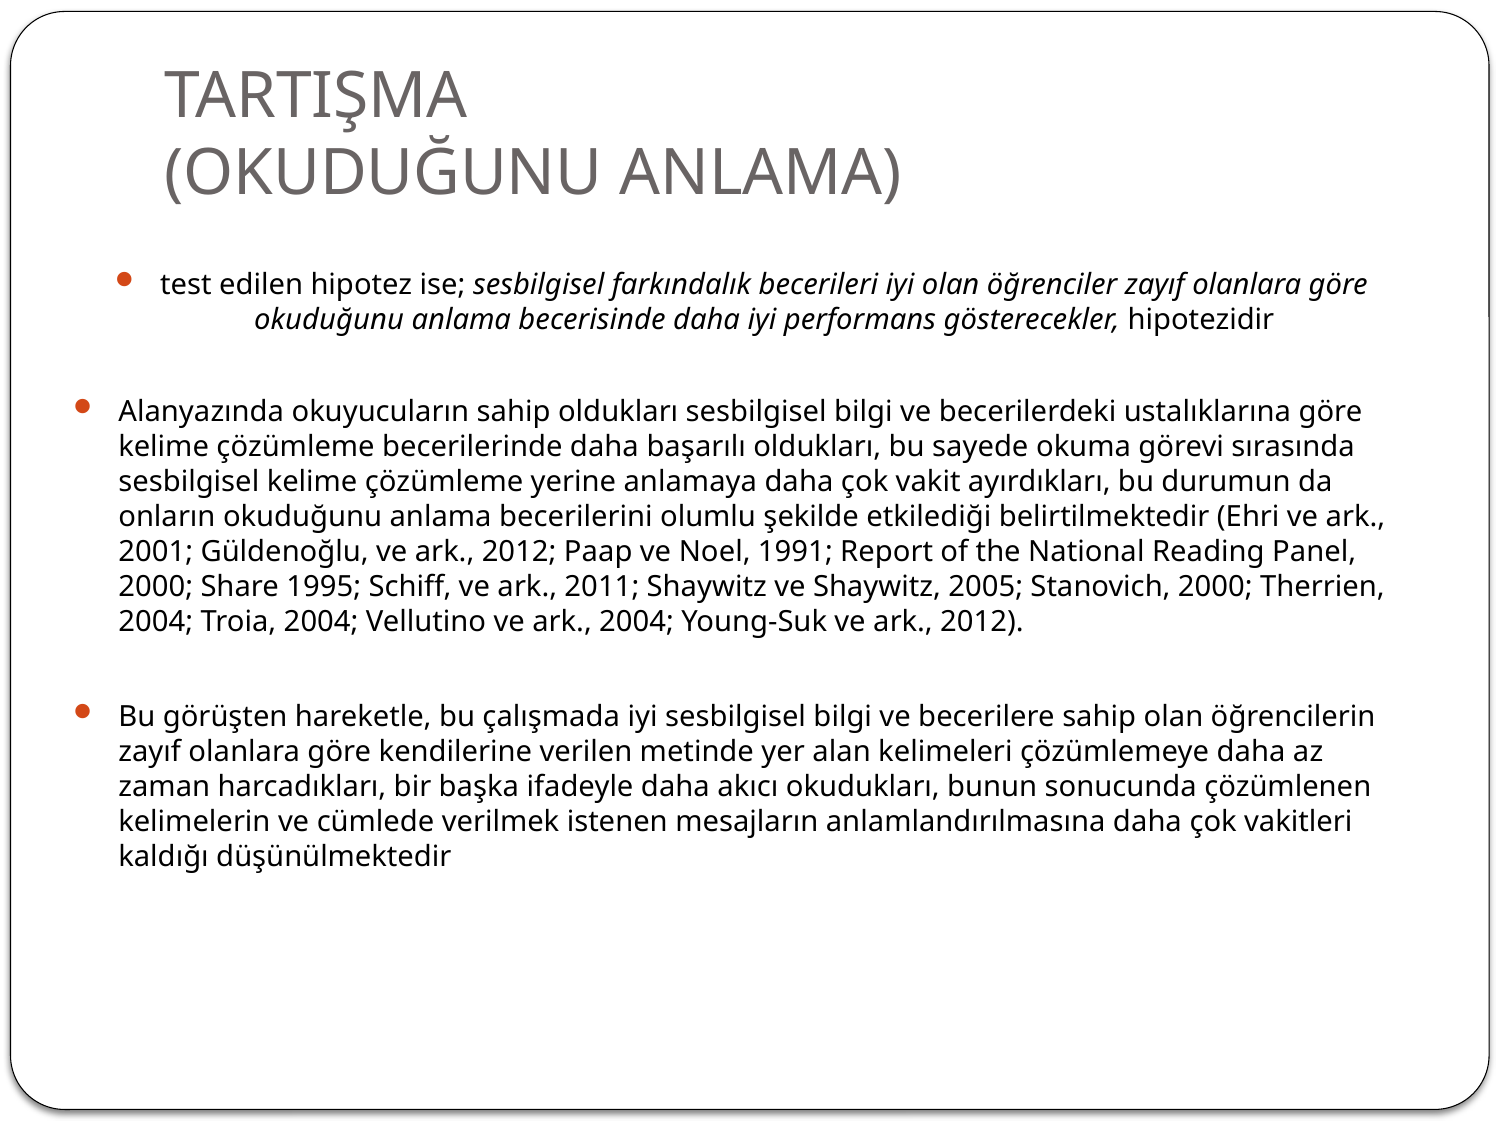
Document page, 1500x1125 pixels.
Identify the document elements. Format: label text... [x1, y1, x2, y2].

title TARTIŞMA (OKUDUĞUNU ANLAMA) [150, 45, 1425, 223]
list test edilen hipotez ise; sesbilgisel farkındalık becerileri iyi olan öğrenciler zayıf olanlara göre okuduğunu anlama becerisinde daha iyi performans gösterecekler, hipotezidir Alanyazında okuyucuların sahip oldukları sesbilgisel bilgi ve becerilerdeki ustalıklarına göre kelime çözümleme becerilerinde daha başarılı oldukları, bu sayede okuma görevi sırasında sesbilgisel kelime çözümleme yerine anlamaya daha çok vakit ayırdıkları, bu durumun da onların okuduğunu anlama becerilerini olumlu şekilde etkilediği belirtilmektedir (Ehri ve ark., 2001; Güldenoğlu, ve ark., 2012; Paap ve Noel, 1991; Report of the National Reading Panel, 2000; Share 1995; Schiff, ve ark., 2011; Shaywitz ve Shaywitz, 2005; Stanovich, 2000; Therrien, 2004; Troia, 2004; Vellutino ve ark., 2004; Young-Suk ve ark., 2012). Bu görüşten hareketle, bu çalışmada iyi sesbilgisel bilgi ve becerilere sahip olan öğrencilerin zayıf olanlara göre kendilerine verilen metinde yer alan kelimeleri çözümlemeye daha az zaman harcadıkları, bir başka ifadeyle daha akıcı okudukları, bunun sonucunda çözümlenen kelimelerin ve cümlede verilmek istenen mesajların anlamlandırılmasına daha çok vakitleri kaldığı düşünülmektedir [58, 257, 1425, 1067]
